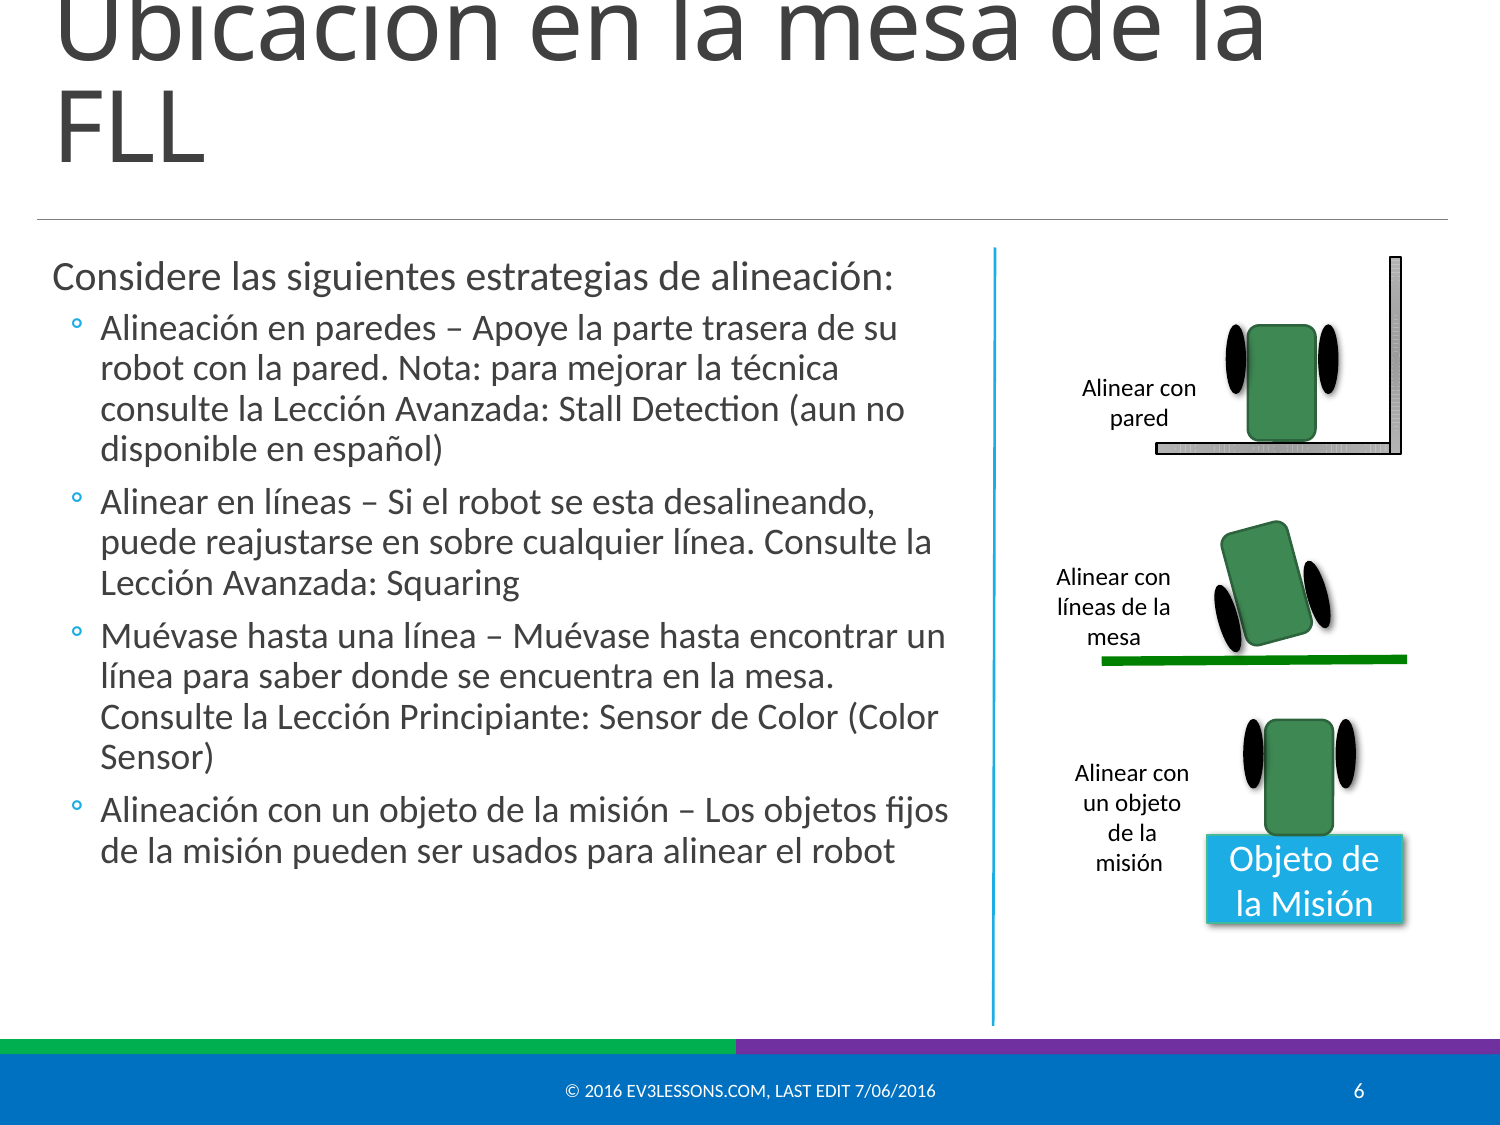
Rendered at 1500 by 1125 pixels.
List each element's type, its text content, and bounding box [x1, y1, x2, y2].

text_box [1243, 719, 1356, 836]
text_box [1155, 442, 1389, 455]
text_box Alinear con un objeto de la misión [1057, 749, 1208, 885]
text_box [1210, 525, 1323, 642]
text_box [992, 246, 996, 1027]
text_box Alinear con pared [1064, 364, 1215, 439]
text_box Objeto de la Misión [1206, 834, 1403, 924]
footer © 2016 EV3Lessons.com, Last edit 7/06/2016 [453, 1059, 1047, 1120]
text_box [1226, 324, 1338, 441]
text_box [1101, 658, 1408, 662]
list Considere las siguientes estrategias de alineación: Alineación en paredes – Apoye la parte trasera de su robot con la pared. Nota: para mejorar la técnica consulte la Lección Avanzada: Stall Detection (aun no disponible en español) Alinear en líneas – Si el robot se esta desalineando, puede reajustarse en sobre cualquier línea. Consulte la Lección Avanzada: Squaring Muévase hasta una línea – Muévase hasta encontrar un línea para saber donde se encuentra en la mesa. Consulte la Lección Principiante: Sensor de Color (Color Sensor) Alineación con un objeto de la misión – Los objetos fijos de la misión pueden ser usados para alinear el robot [37, 246, 960, 1011]
text_box [1389, 256, 1402, 455]
slide_number 6 [1218, 1059, 1380, 1120]
text_box Alinear con líneas de la mesa [1039, 553, 1189, 658]
title Ubicación en la mesa de la FLL [37, 47, 1448, 191]
